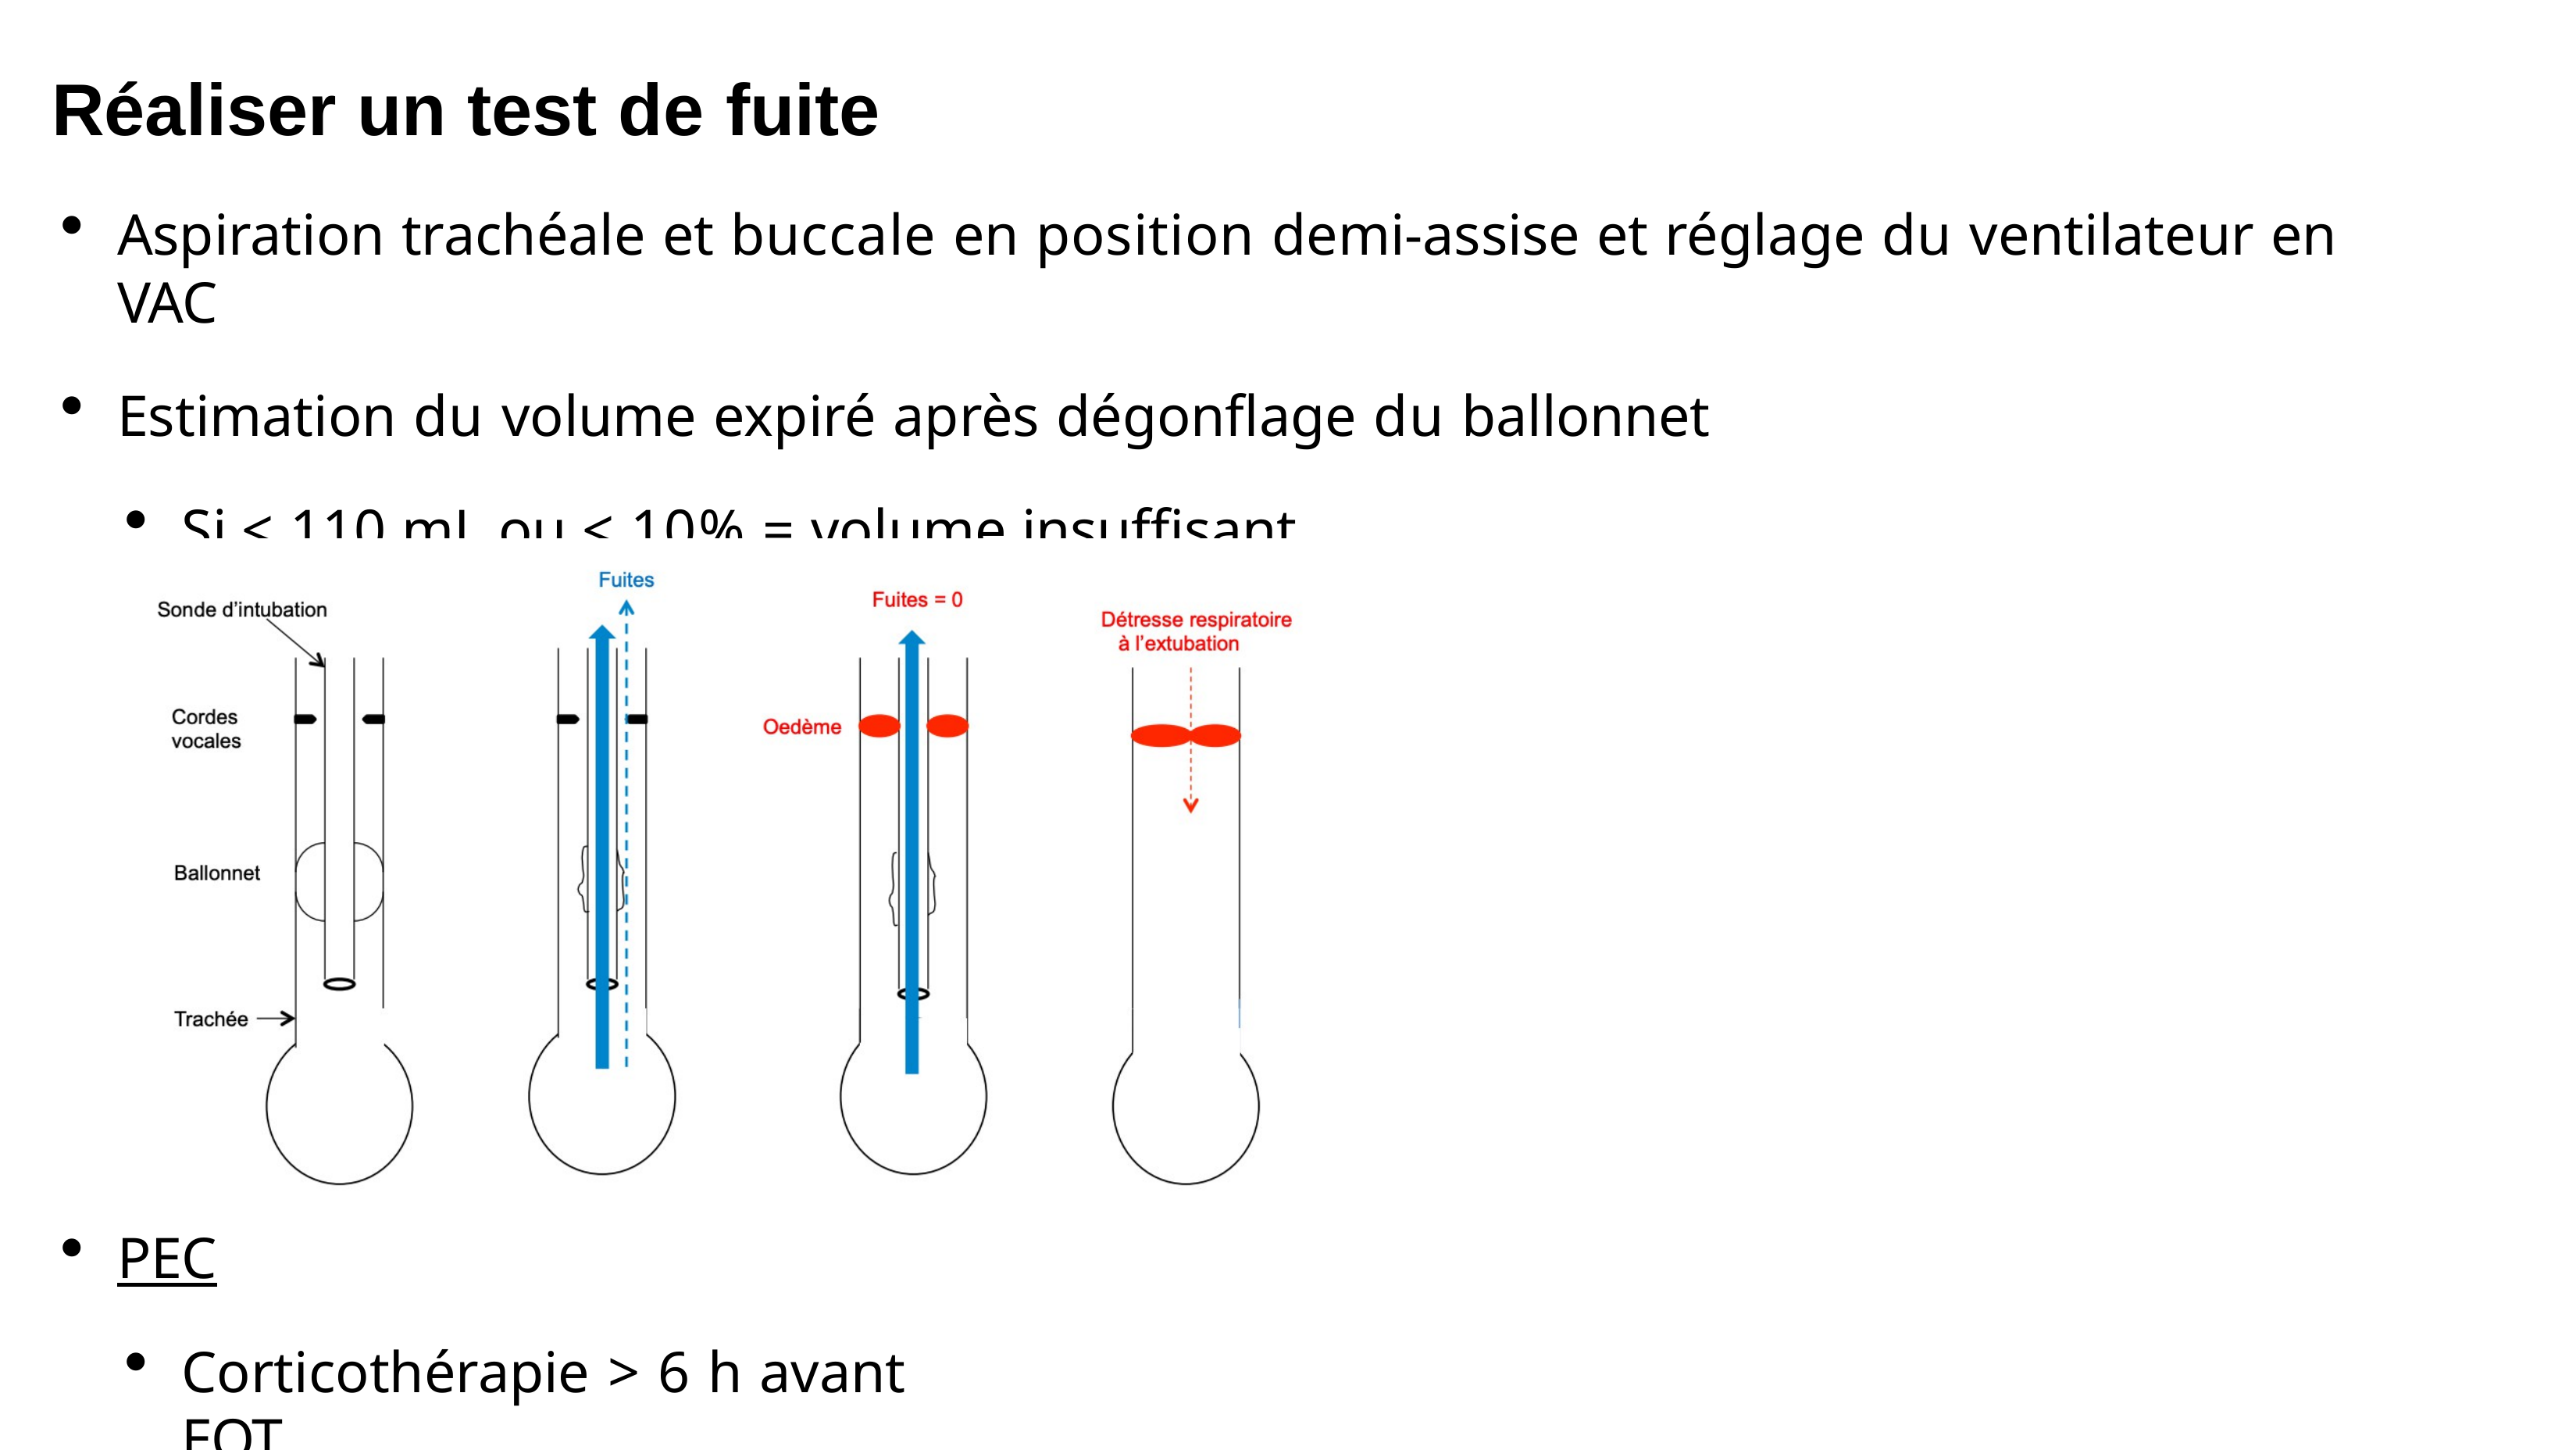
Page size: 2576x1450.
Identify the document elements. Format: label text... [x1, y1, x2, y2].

text_box Aspiration trachéale et buccale en position demi-assise et réglage du ventilateur en VAC Estimation du volume expiré après dégonflage du ballonnet Si < 110 mL ou < 10% = volume insuffisant [59, 170, 2348, 562]
picture [110, 538, 1409, 1232]
title Réaliser un test de fuite [49, 60, 887, 305]
text_box PEC Corticothérapie > 6 h avant EOT [59, 1194, 1000, 1450]
